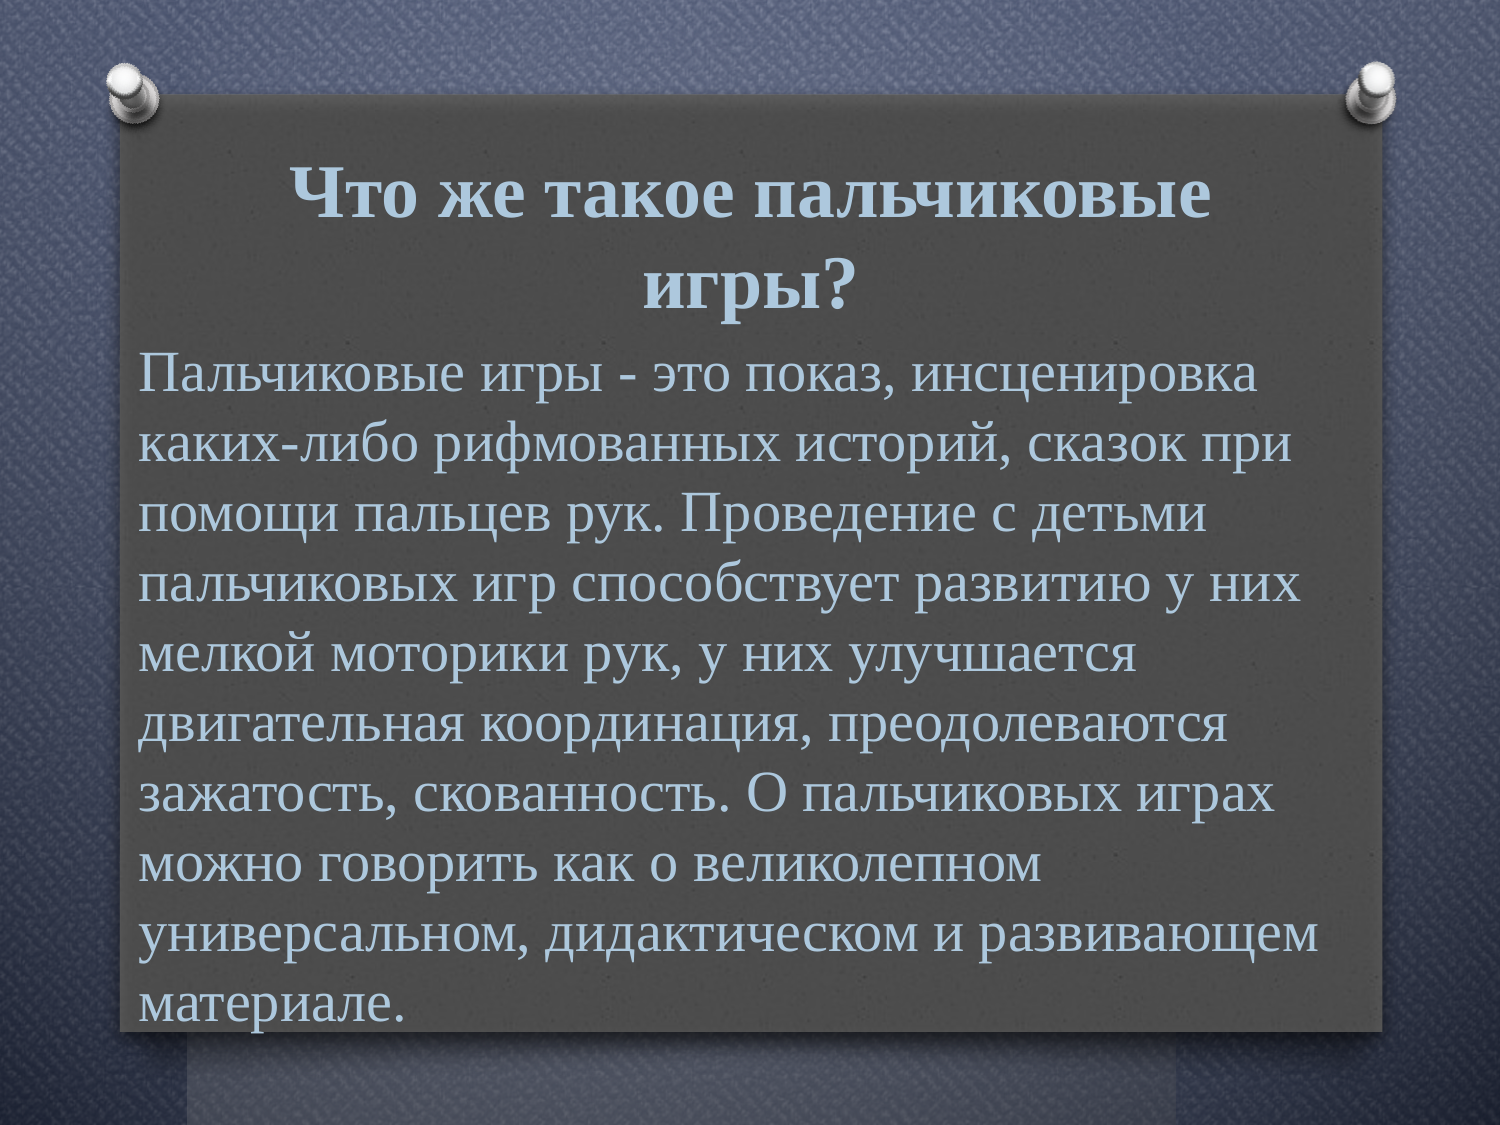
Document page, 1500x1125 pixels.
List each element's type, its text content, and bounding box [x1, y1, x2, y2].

picture [75, 29, 198, 153]
picture [1317, 35, 1439, 156]
text_box Пальчиковые игры - это показ, инсценировка каких-либо рифмованных историй, сказок при помощи пальцев рук. Проведение с детьми пальчиковых игр способствует развитию у них мелкой моторики рук, у них улучшается двигательная координация, преодолеваются зажатость, скованность. О пальчиковых играх можно говорить как о великолепном универсальном, дидактическом и развивающем материале. [123, 326, 1376, 1041]
title Что же такое пальчиковые игры? [179, 134, 1323, 326]
